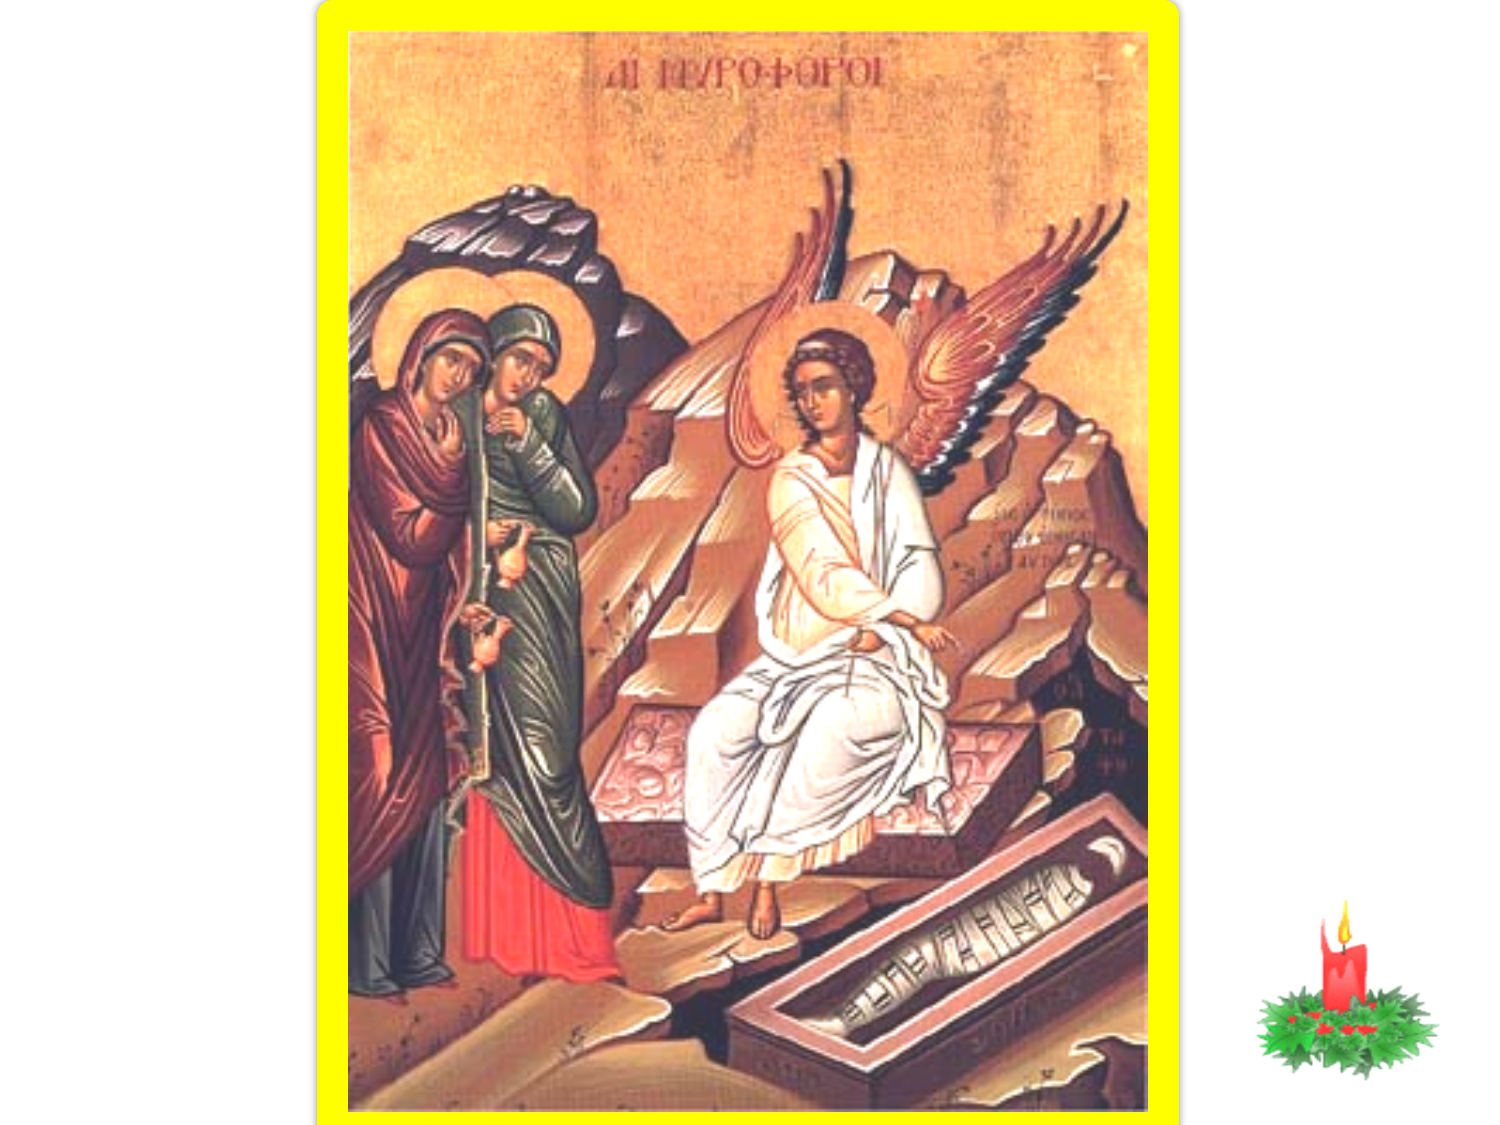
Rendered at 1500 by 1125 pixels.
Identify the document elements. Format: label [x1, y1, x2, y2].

picture [1233, 881, 1453, 1087]
picture [348, 30, 1149, 1113]
